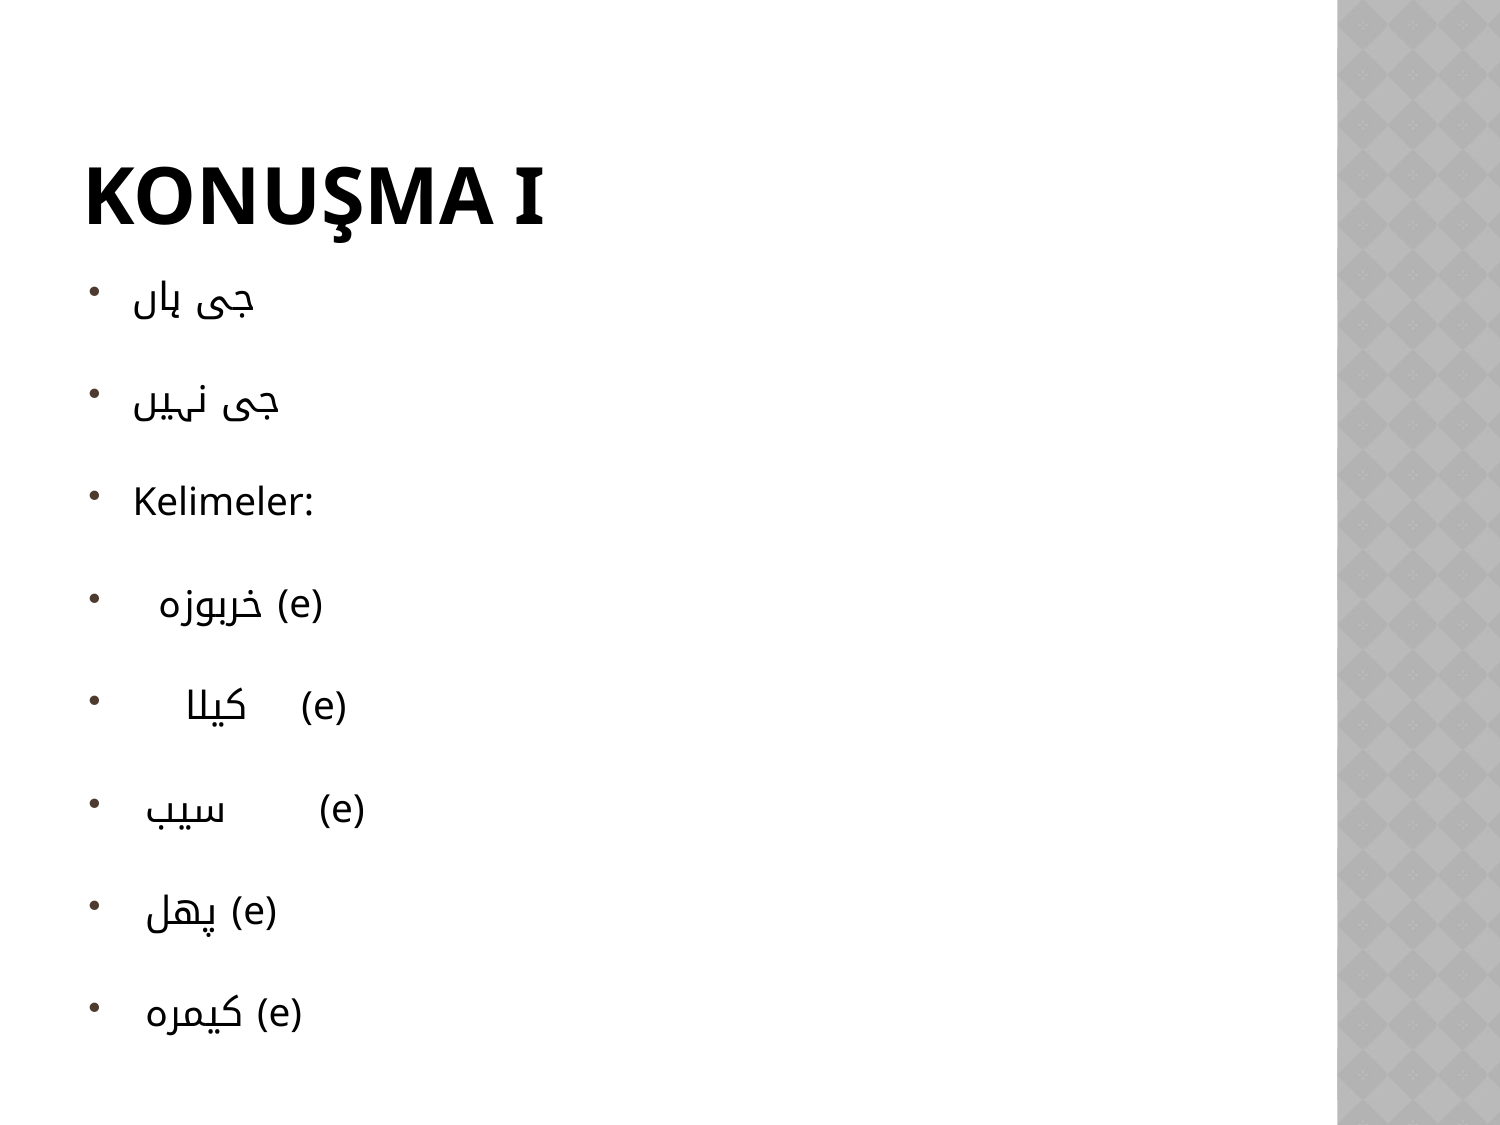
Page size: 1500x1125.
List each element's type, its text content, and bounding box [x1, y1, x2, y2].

list جی ہاں جی نہیں Kelimeler: خربوزہ (e) کیلا (e) سیب (e) پھل (e) کیمرہ (e) [75, 264, 1263, 1059]
title Konuşma I [75, 52, 1263, 240]
